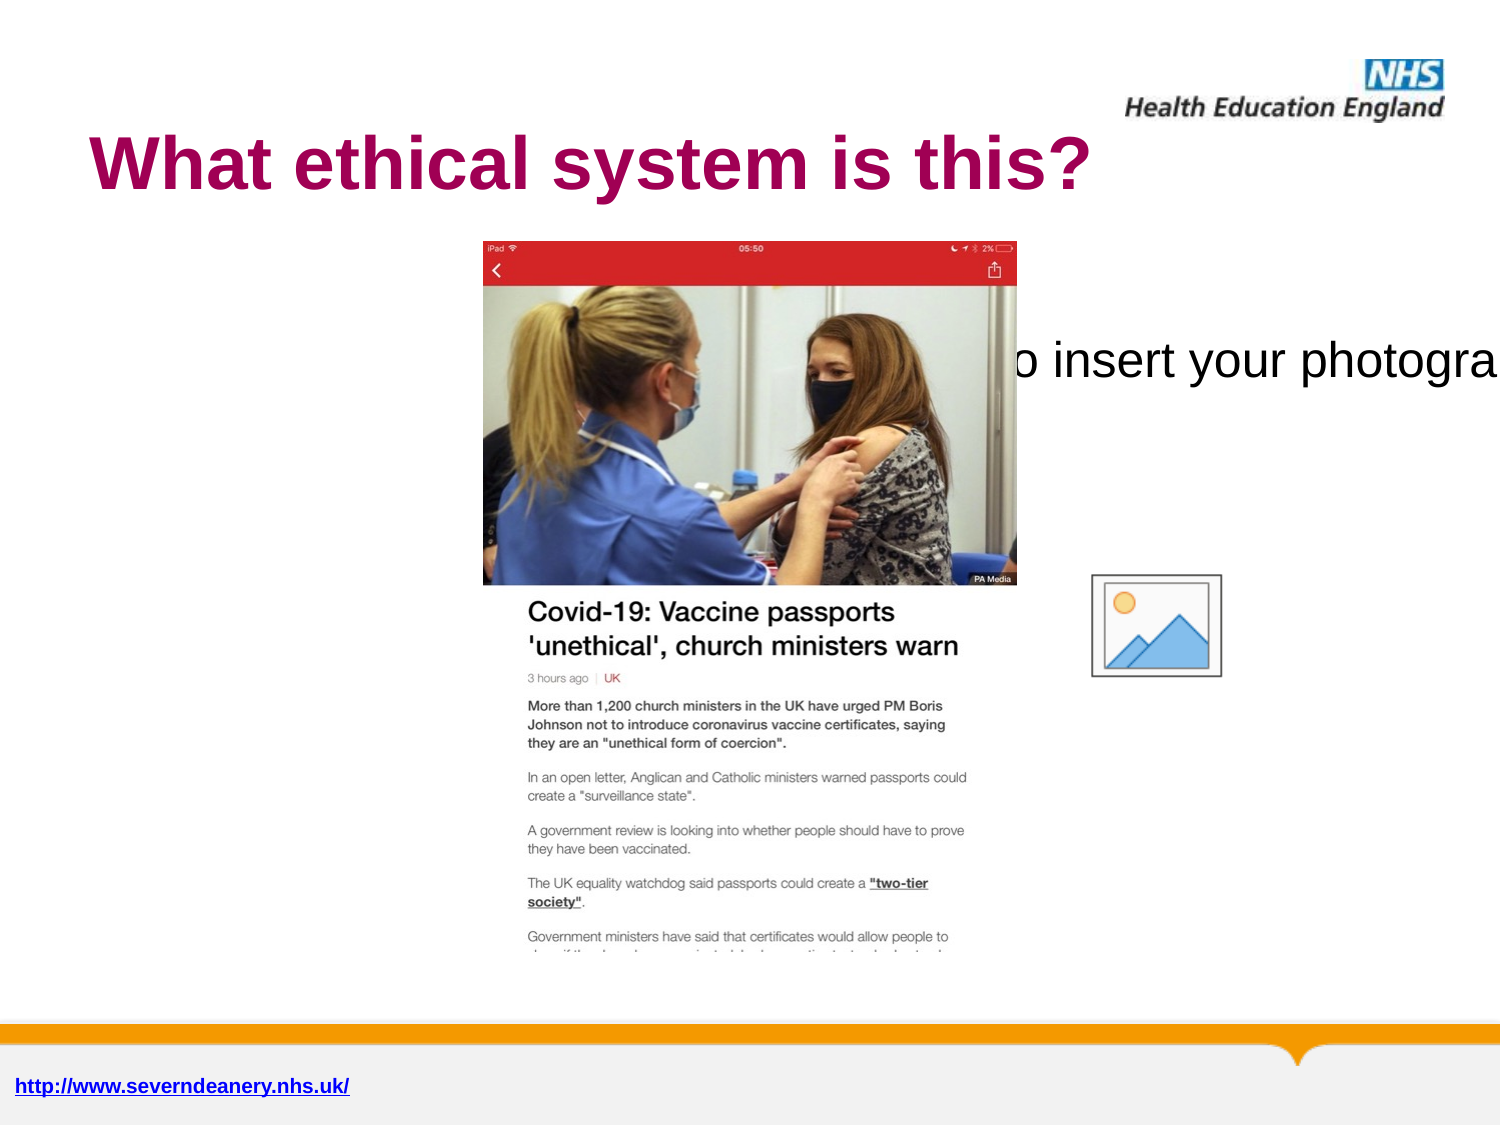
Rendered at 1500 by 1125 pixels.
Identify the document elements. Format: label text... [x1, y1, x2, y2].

title What ethical system is this? [75, 107, 1350, 219]
picture [483, 241, 1459, 953]
picture [1125, 59, 1445, 123]
